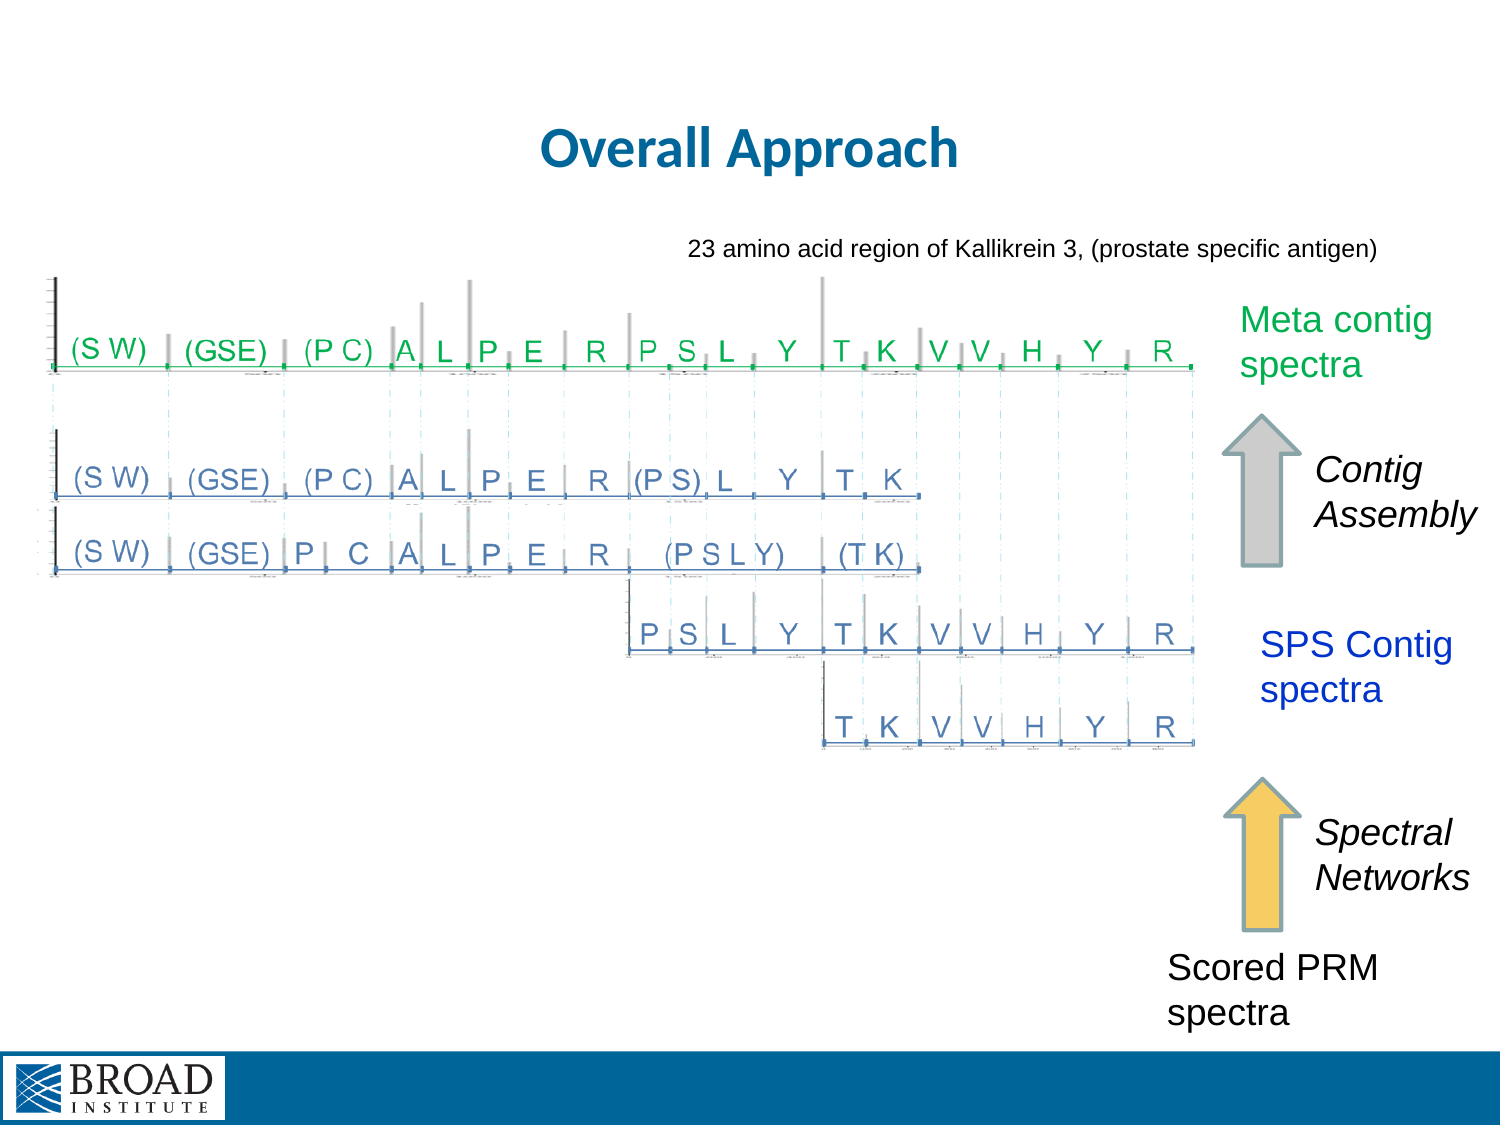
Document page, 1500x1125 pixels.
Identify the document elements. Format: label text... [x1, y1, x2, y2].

picture [37, 274, 1196, 752]
picture [4, 1057, 224, 1119]
text_box Contig Assembly [1299, 437, 1500, 543]
text_box Scored PRM spectra [1152, 935, 1428, 1041]
text_box 23 amino acid region of Kallikrein 3, (prostate specific antigen) [672, 224, 1395, 270]
text_box [1221, 413, 1299, 568]
text_box Meta contig spectra [1224, 287, 1500, 393]
title Overall Approach [74, 49, 1426, 238]
text_box SPS Contig spectra [1245, 612, 1500, 718]
text_box [1223, 776, 1299, 933]
text_box Spectral Networks [1299, 800, 1500, 906]
